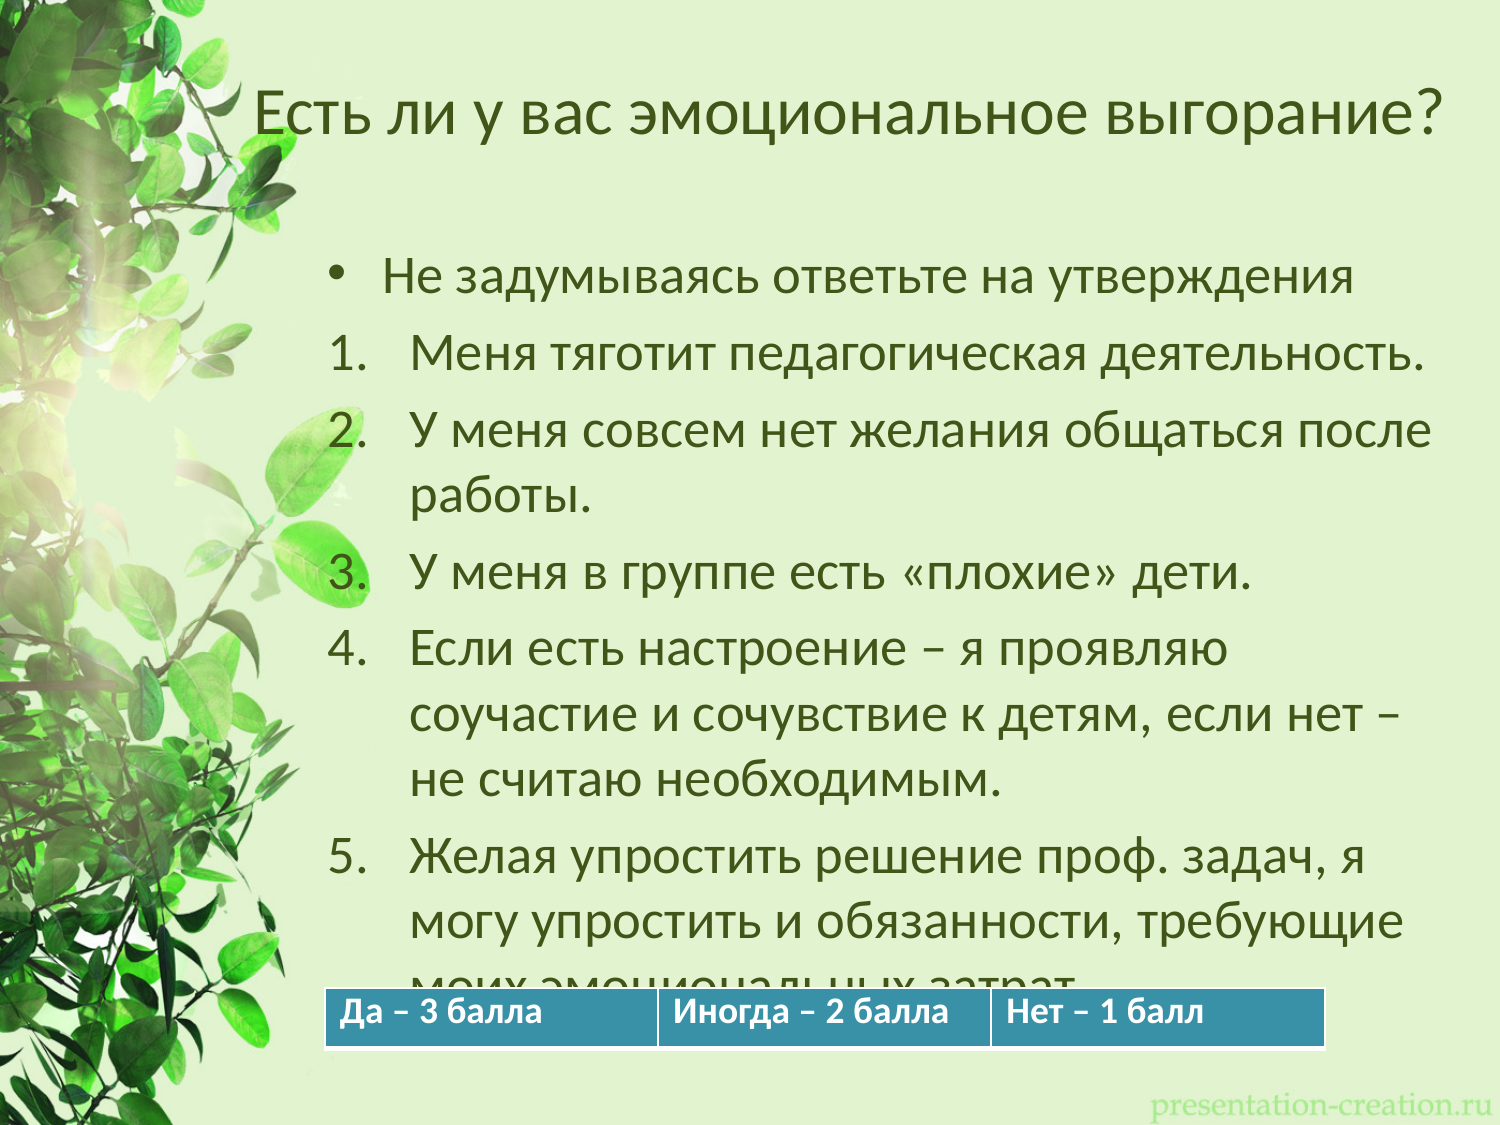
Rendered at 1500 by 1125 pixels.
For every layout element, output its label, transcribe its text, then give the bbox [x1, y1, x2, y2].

table_header Да – 3 балла [326, 989, 657, 1046]
table_header Иногда – 2 балла [659, 989, 990, 1046]
picture [0, 0, 1500, 1125]
table_header Нет – 1 балл [992, 989, 1324, 1046]
title Есть ли у вас эмоциональное выгорание? [230, 19, 1471, 197]
list Не задумываясь ответьте на утверждения Меня тяготит педагогическая деятельность. У меня совсем нет желания общаться после работы. У меня в группе есть «плохие» дети. Если есть настроение – я проявляю соучастие и сочувствие к детям, если нет – не считаю необходимым. Желая упростить решение проф. задач, я могу упростить и обязанности, требующие моих эмоциональных затрат. [312, 231, 1471, 1035]
